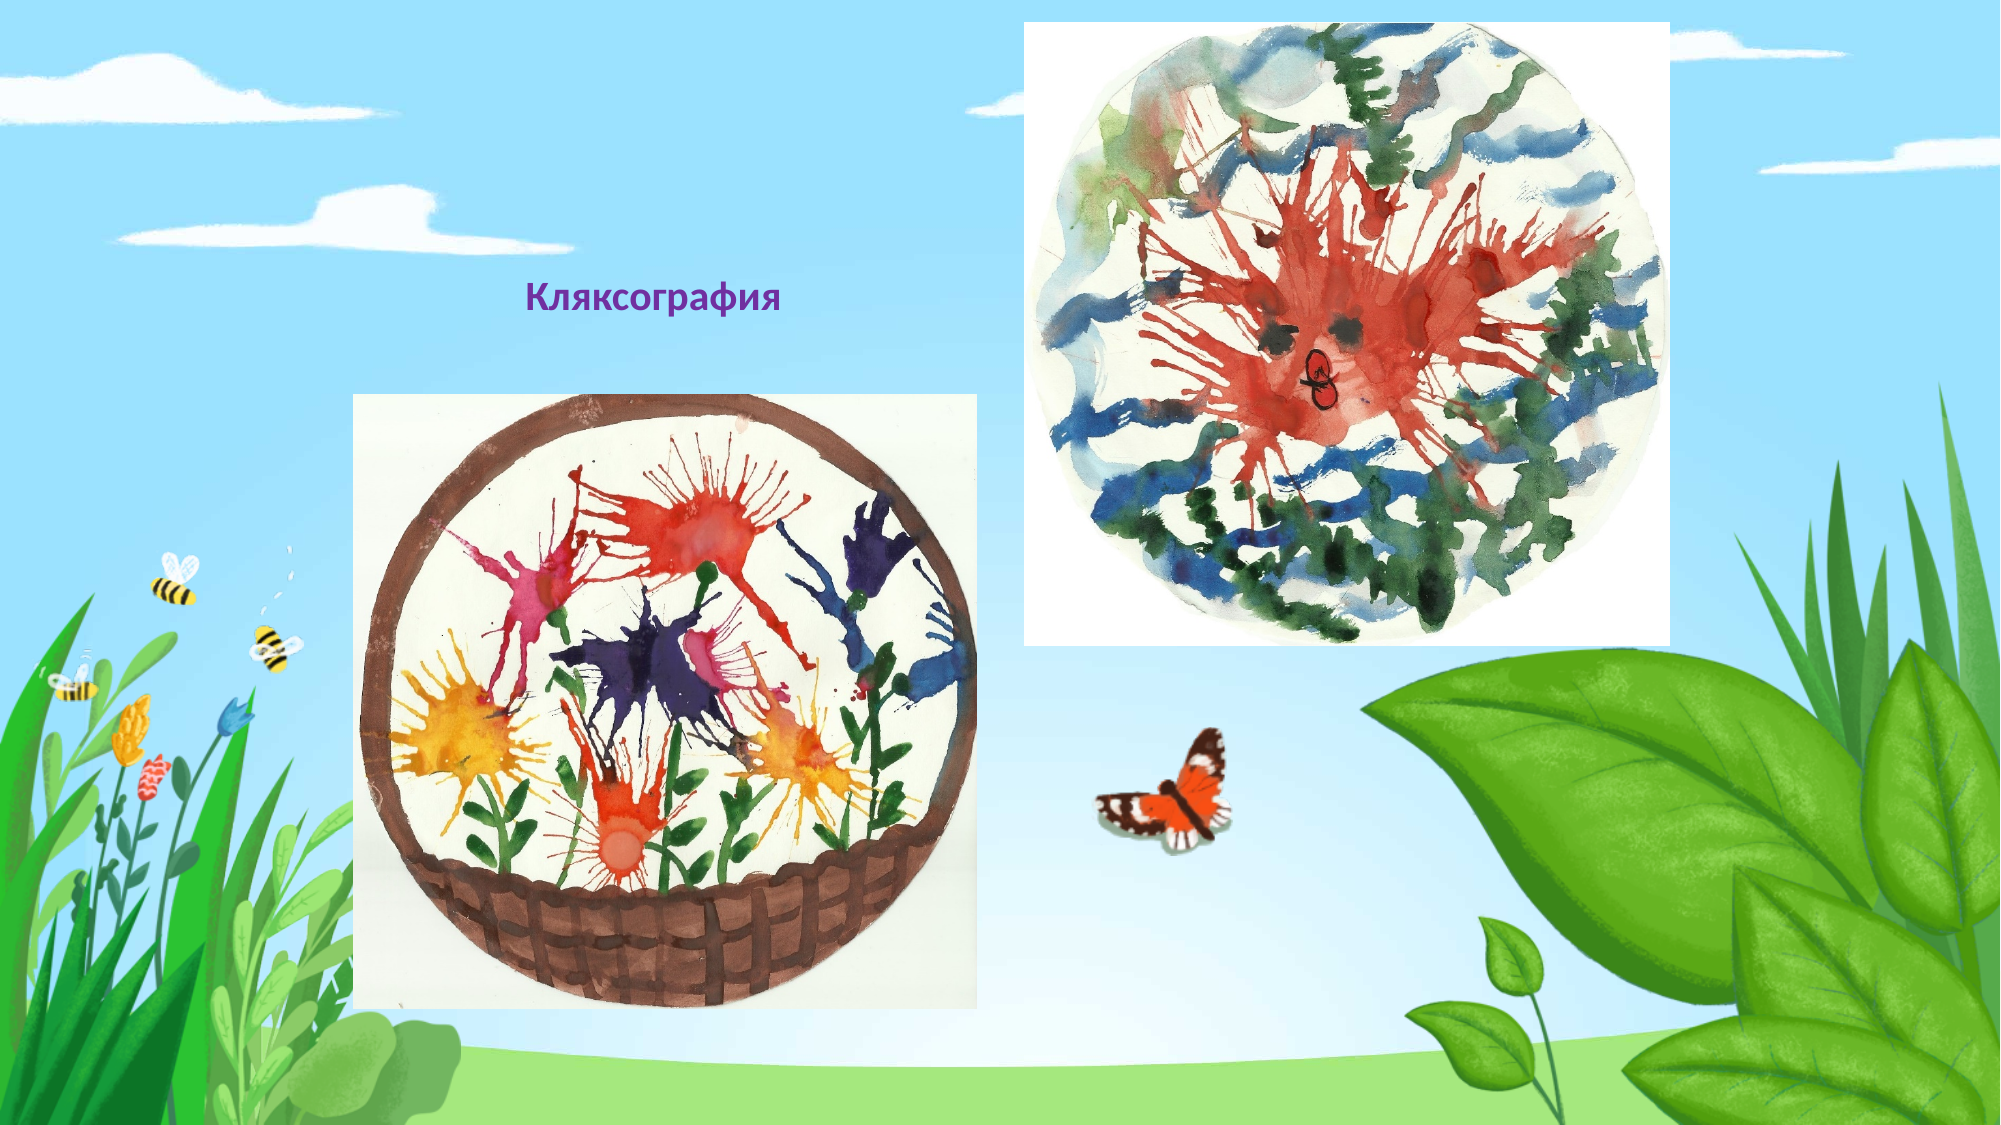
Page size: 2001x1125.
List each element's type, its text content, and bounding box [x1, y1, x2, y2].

text_box Кляксография [306, 261, 1001, 327]
picture [0, 0, 2001, 1125]
